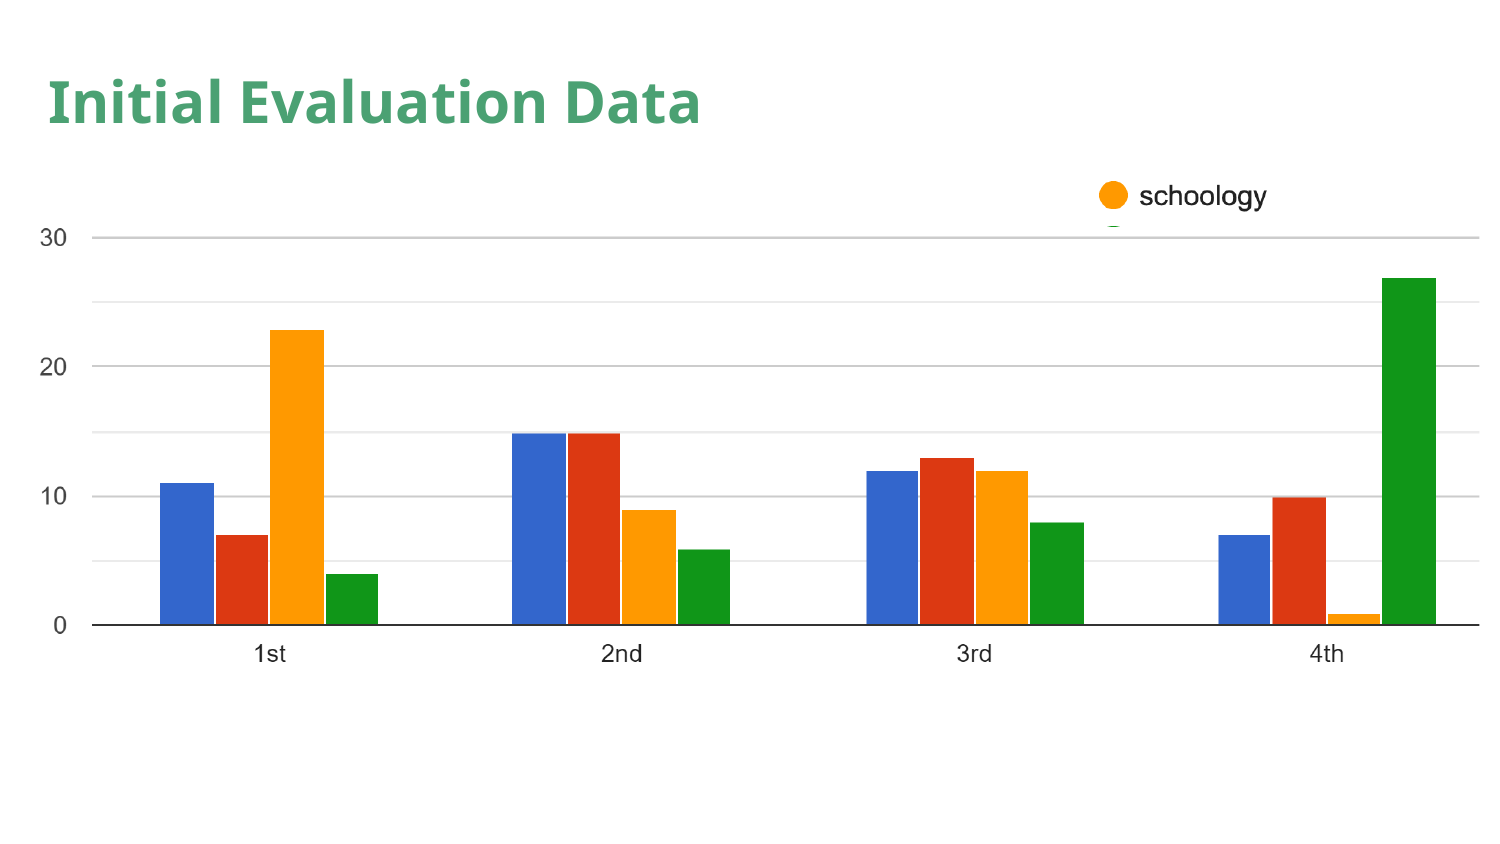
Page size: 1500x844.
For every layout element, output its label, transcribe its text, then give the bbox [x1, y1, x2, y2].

picture [20, 172, 1480, 691]
title Initial Evaluation Data [33, 49, 1328, 173]
